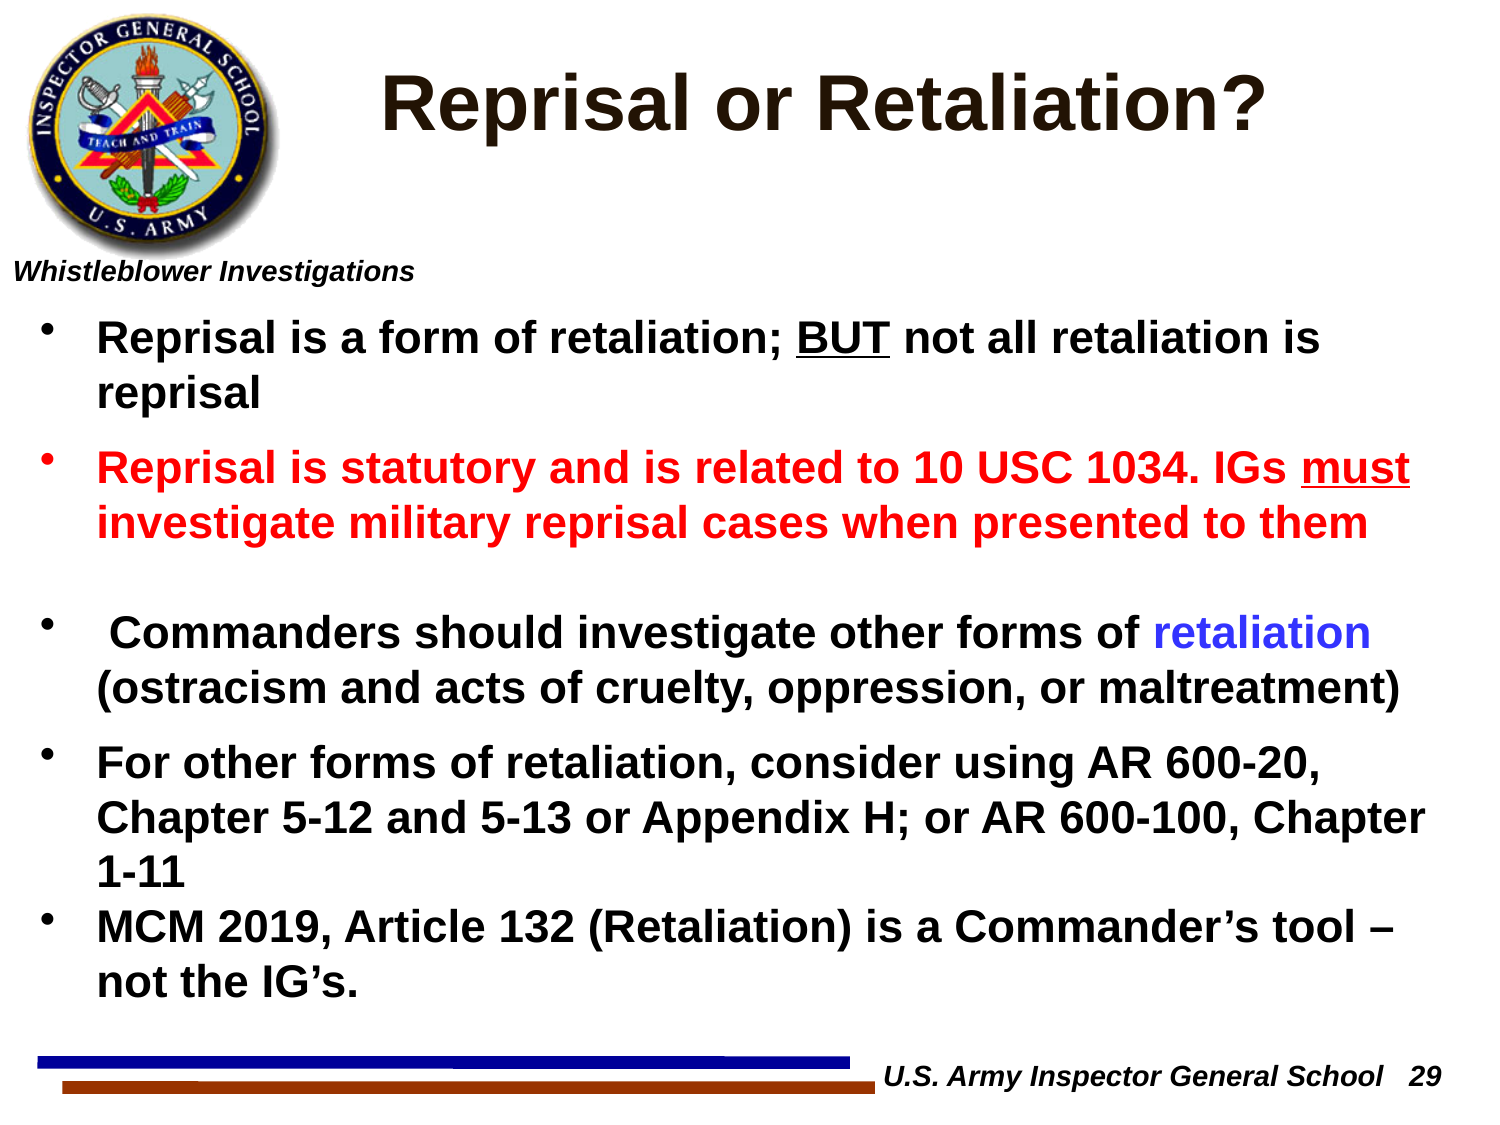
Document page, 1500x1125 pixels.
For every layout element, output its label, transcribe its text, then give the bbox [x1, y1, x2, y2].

text_box Reprisal or Retaliation? [149, 43, 1500, 232]
footer U.S. Army Inspector General School 29 [824, 1049, 1500, 1125]
picture [24, 12, 284, 262]
text_box Reprisal is a form of retaliation; BUT not all retaliation is reprisal Reprisal is statutory and is related to 10 USC 1034. IGs must investigate military reprisal cases when presented to them Commanders should investigate other forms of retaliation (ostracism and acts of cruelty, oppression, or maltreatment) For other forms of retaliation, consider using AR 600-20, Chapter 5-12 and 5-13 or Appendix H; or AR 600-100, Chapter 1-11 MCM 2019, Article 132 (Retaliation) is a Commander’s tool – not the IG’s. [24, 299, 1475, 1057]
